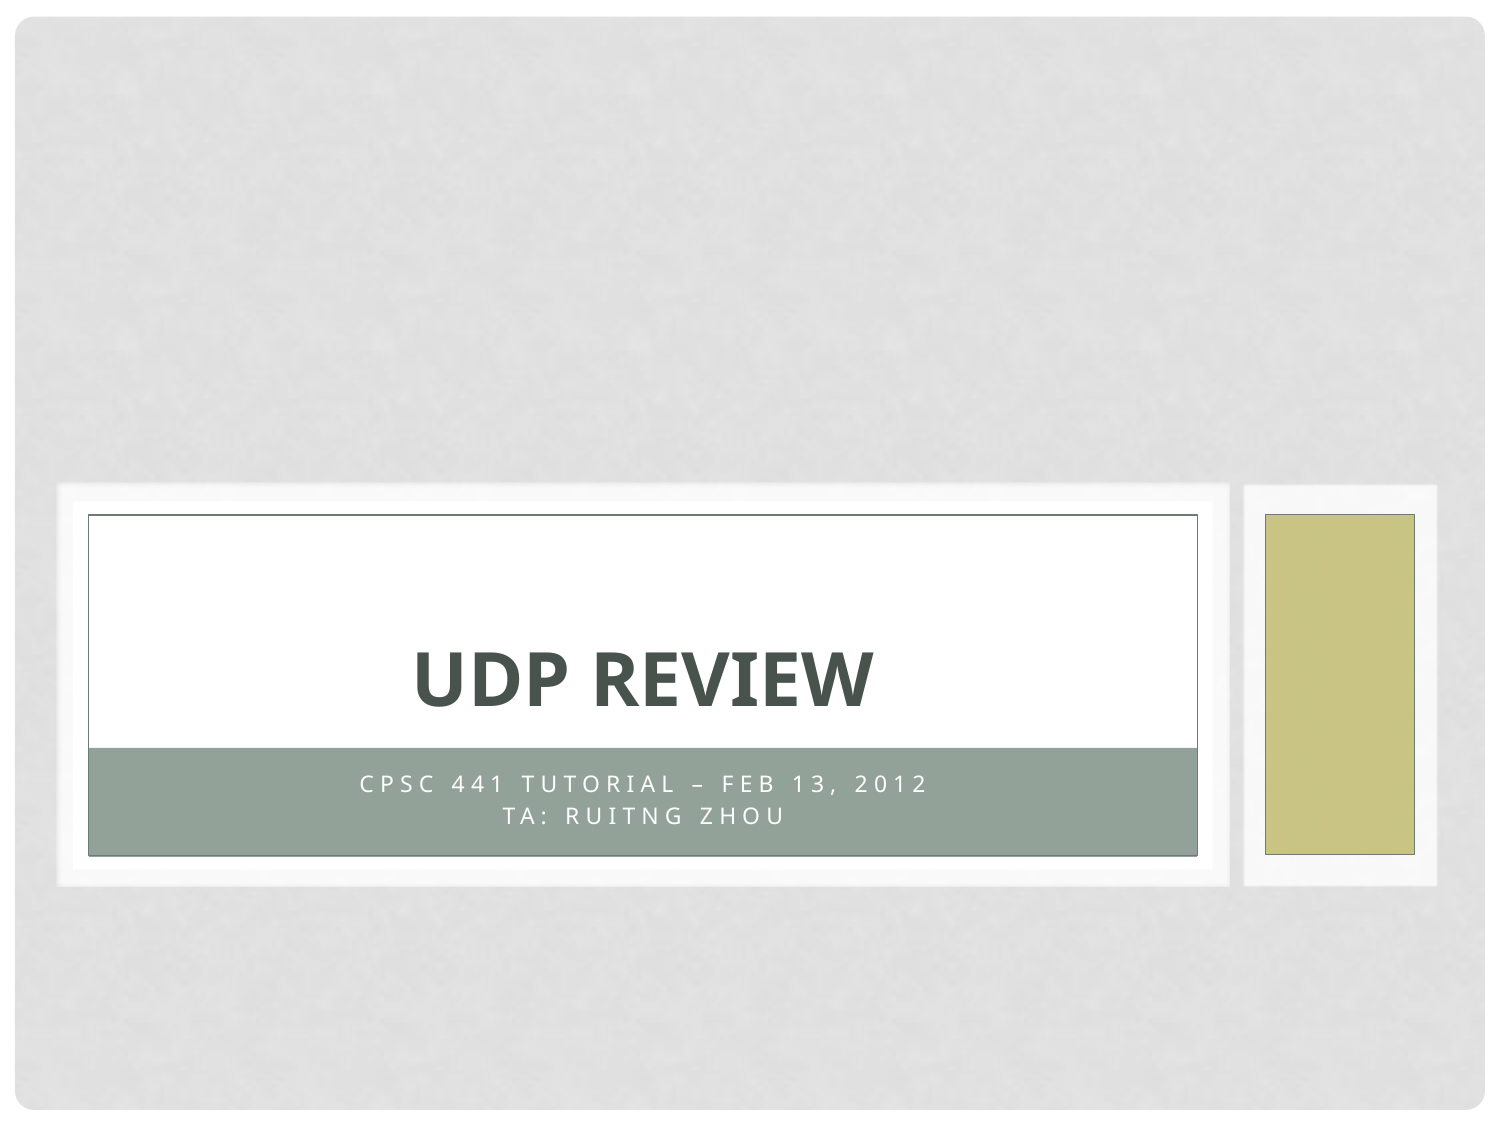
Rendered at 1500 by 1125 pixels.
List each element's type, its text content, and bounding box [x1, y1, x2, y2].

subtitle CPSC 441 Tutorial – Feb 13, 2012 TA: Ruitng ZHou [105, 762, 1181, 838]
title Udp review [99, 529, 1187, 730]
